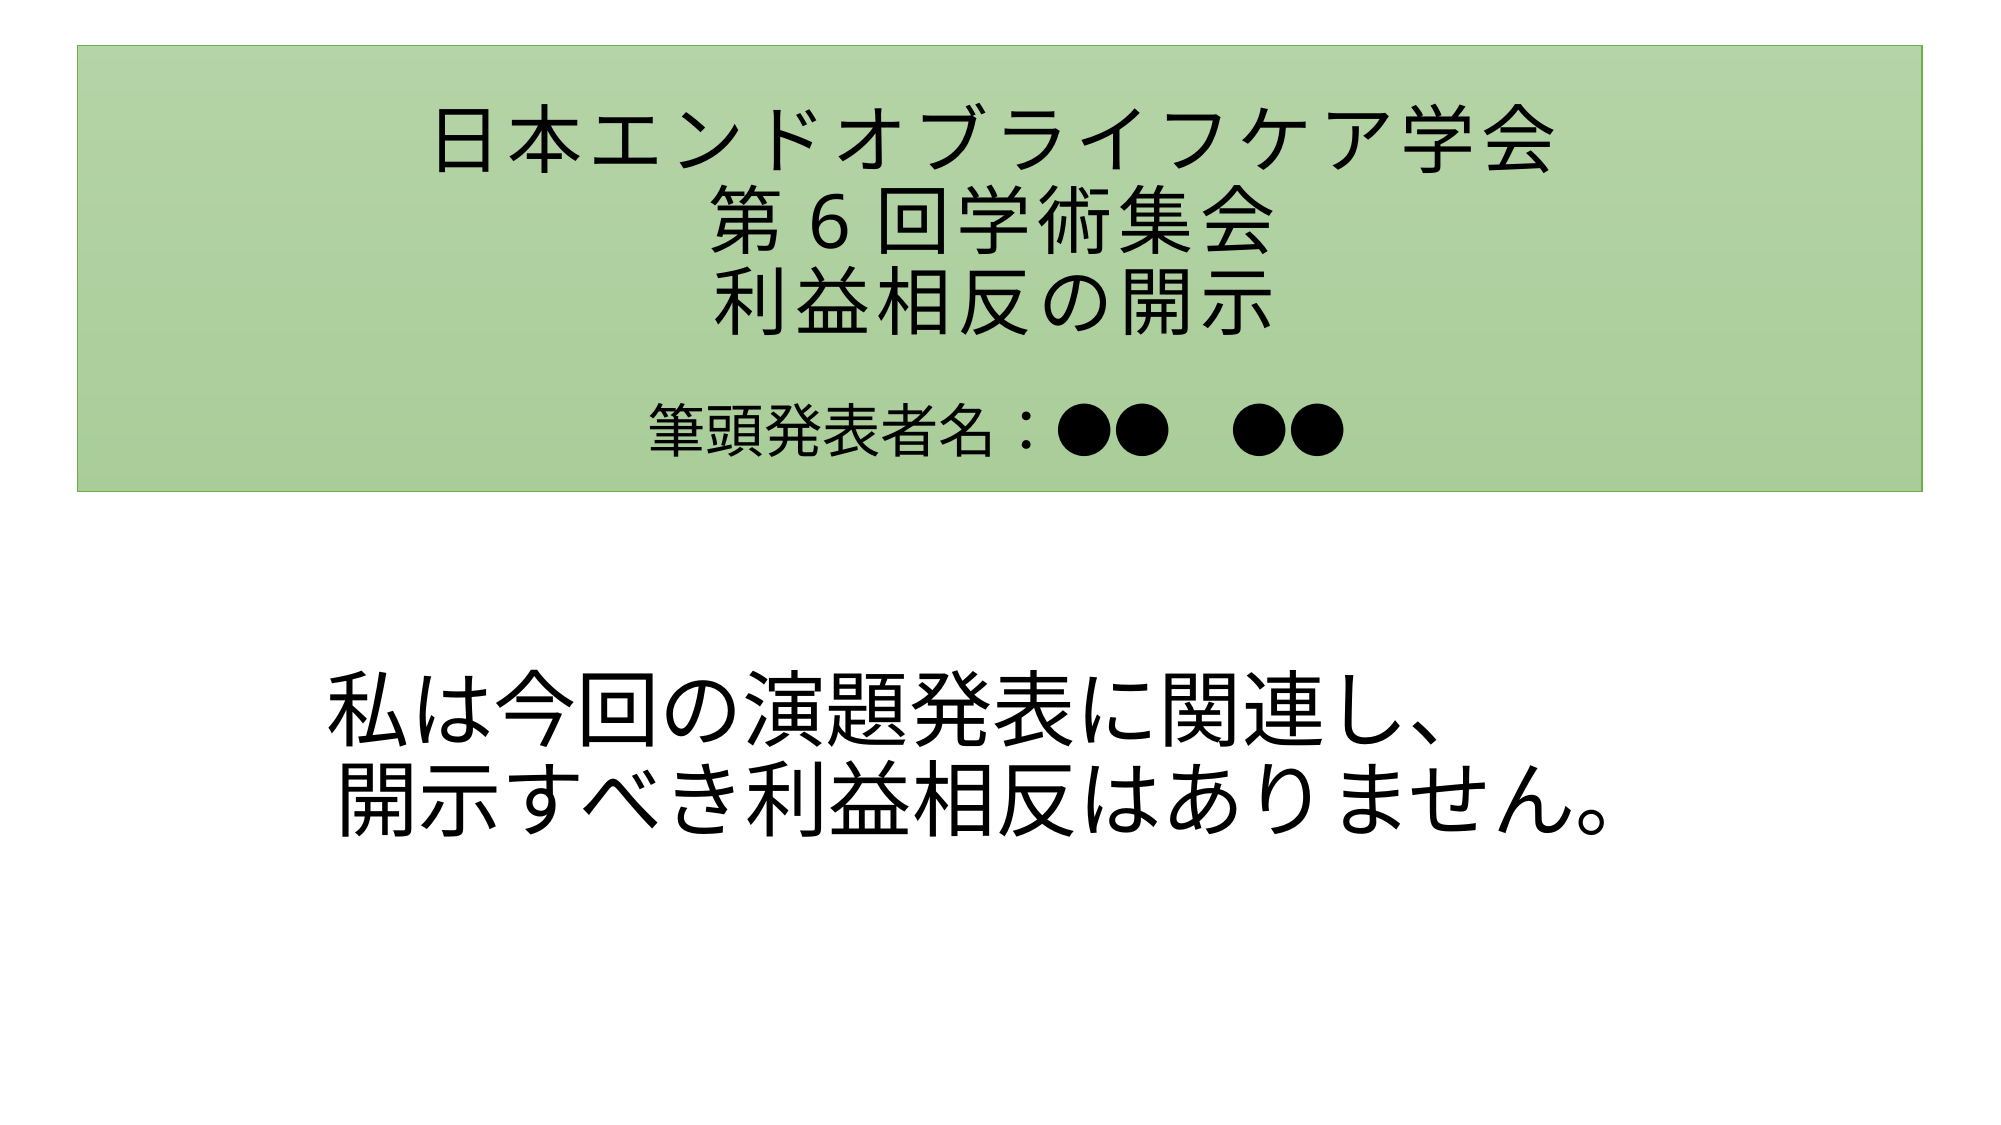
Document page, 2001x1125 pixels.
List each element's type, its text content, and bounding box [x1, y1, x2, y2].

text_box 筆頭発表者名：●● ●● [567, 386, 1428, 472]
text_box [77, 45, 1923, 492]
subtitle 私は今回の演題発表に関連し、 開示すべき利益相反はありません。 [311, 660, 1683, 913]
title 日本エンドオブライフケア学会 第6回学術集会 利益相反の開示 [175, 82, 1815, 354]
